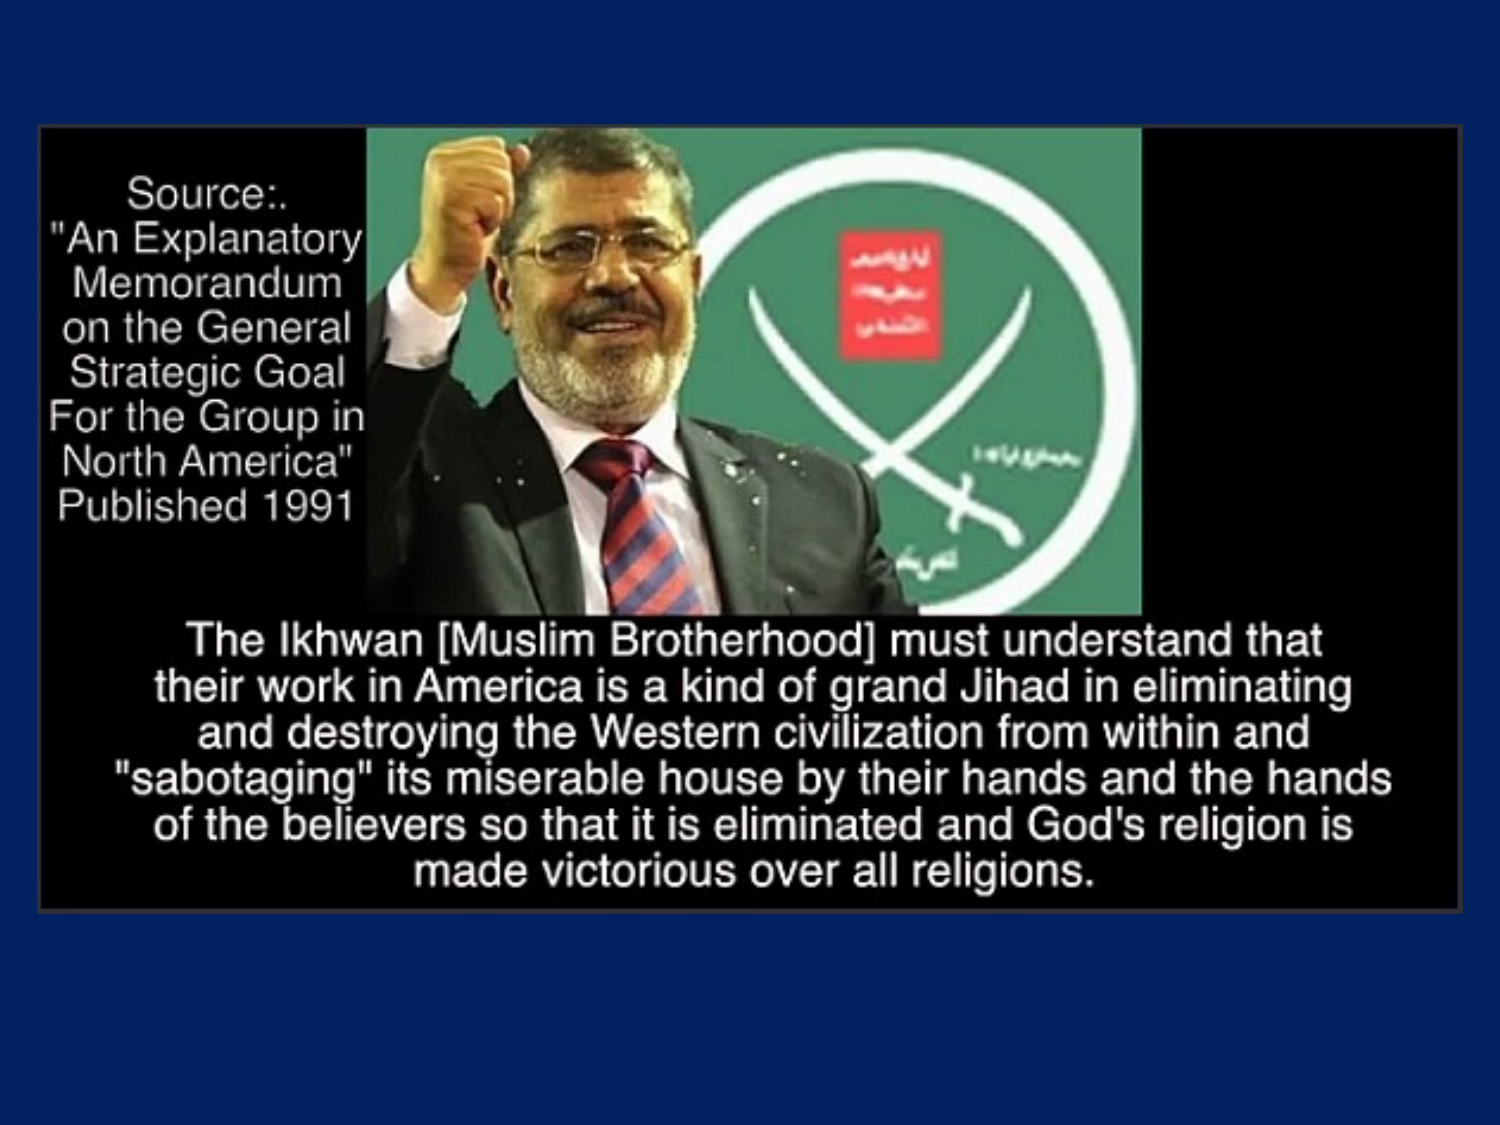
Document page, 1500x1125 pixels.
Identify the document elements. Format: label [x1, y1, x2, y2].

picture [37, 124, 1463, 914]
